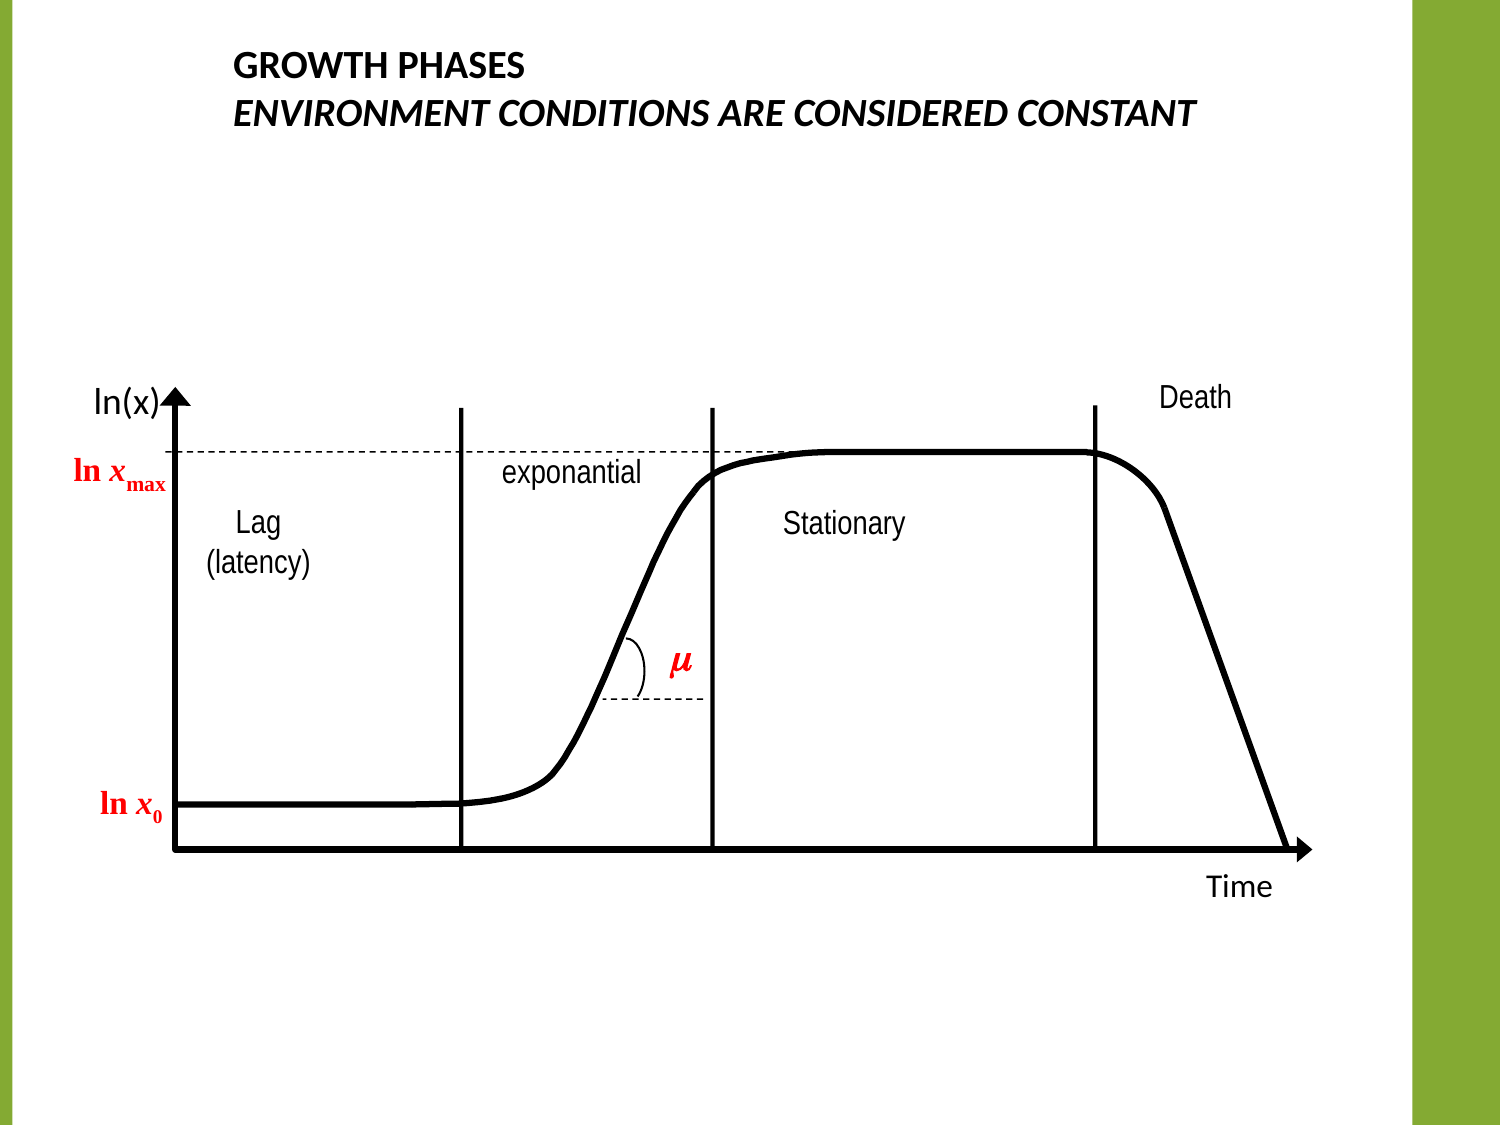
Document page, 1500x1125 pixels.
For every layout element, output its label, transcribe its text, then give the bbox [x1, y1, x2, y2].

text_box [70, 374, 1313, 906]
title Growth phases Environment conditions are considered constant [53, 31, 1376, 143]
